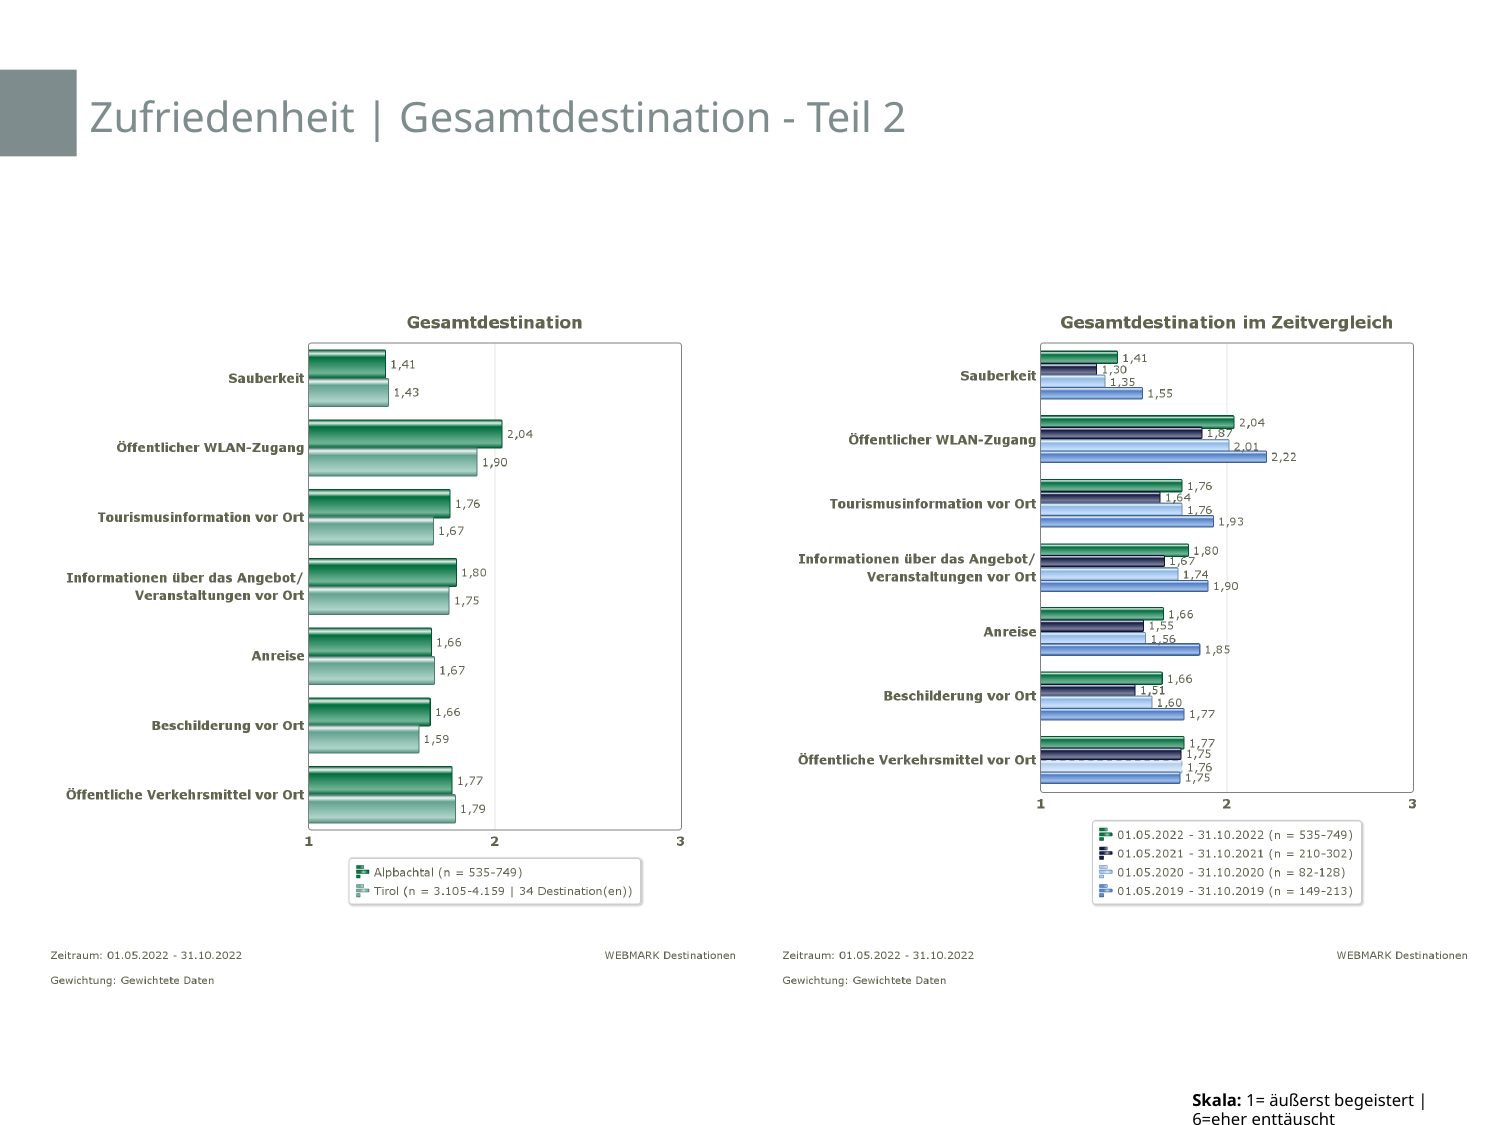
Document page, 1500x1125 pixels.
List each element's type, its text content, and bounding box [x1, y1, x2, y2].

picture [779, 275, 1471, 1011]
picture [46, 275, 739, 1011]
title Zufriedenheit | Gesamtdestination - Teil 2 [74, 57, 1412, 175]
